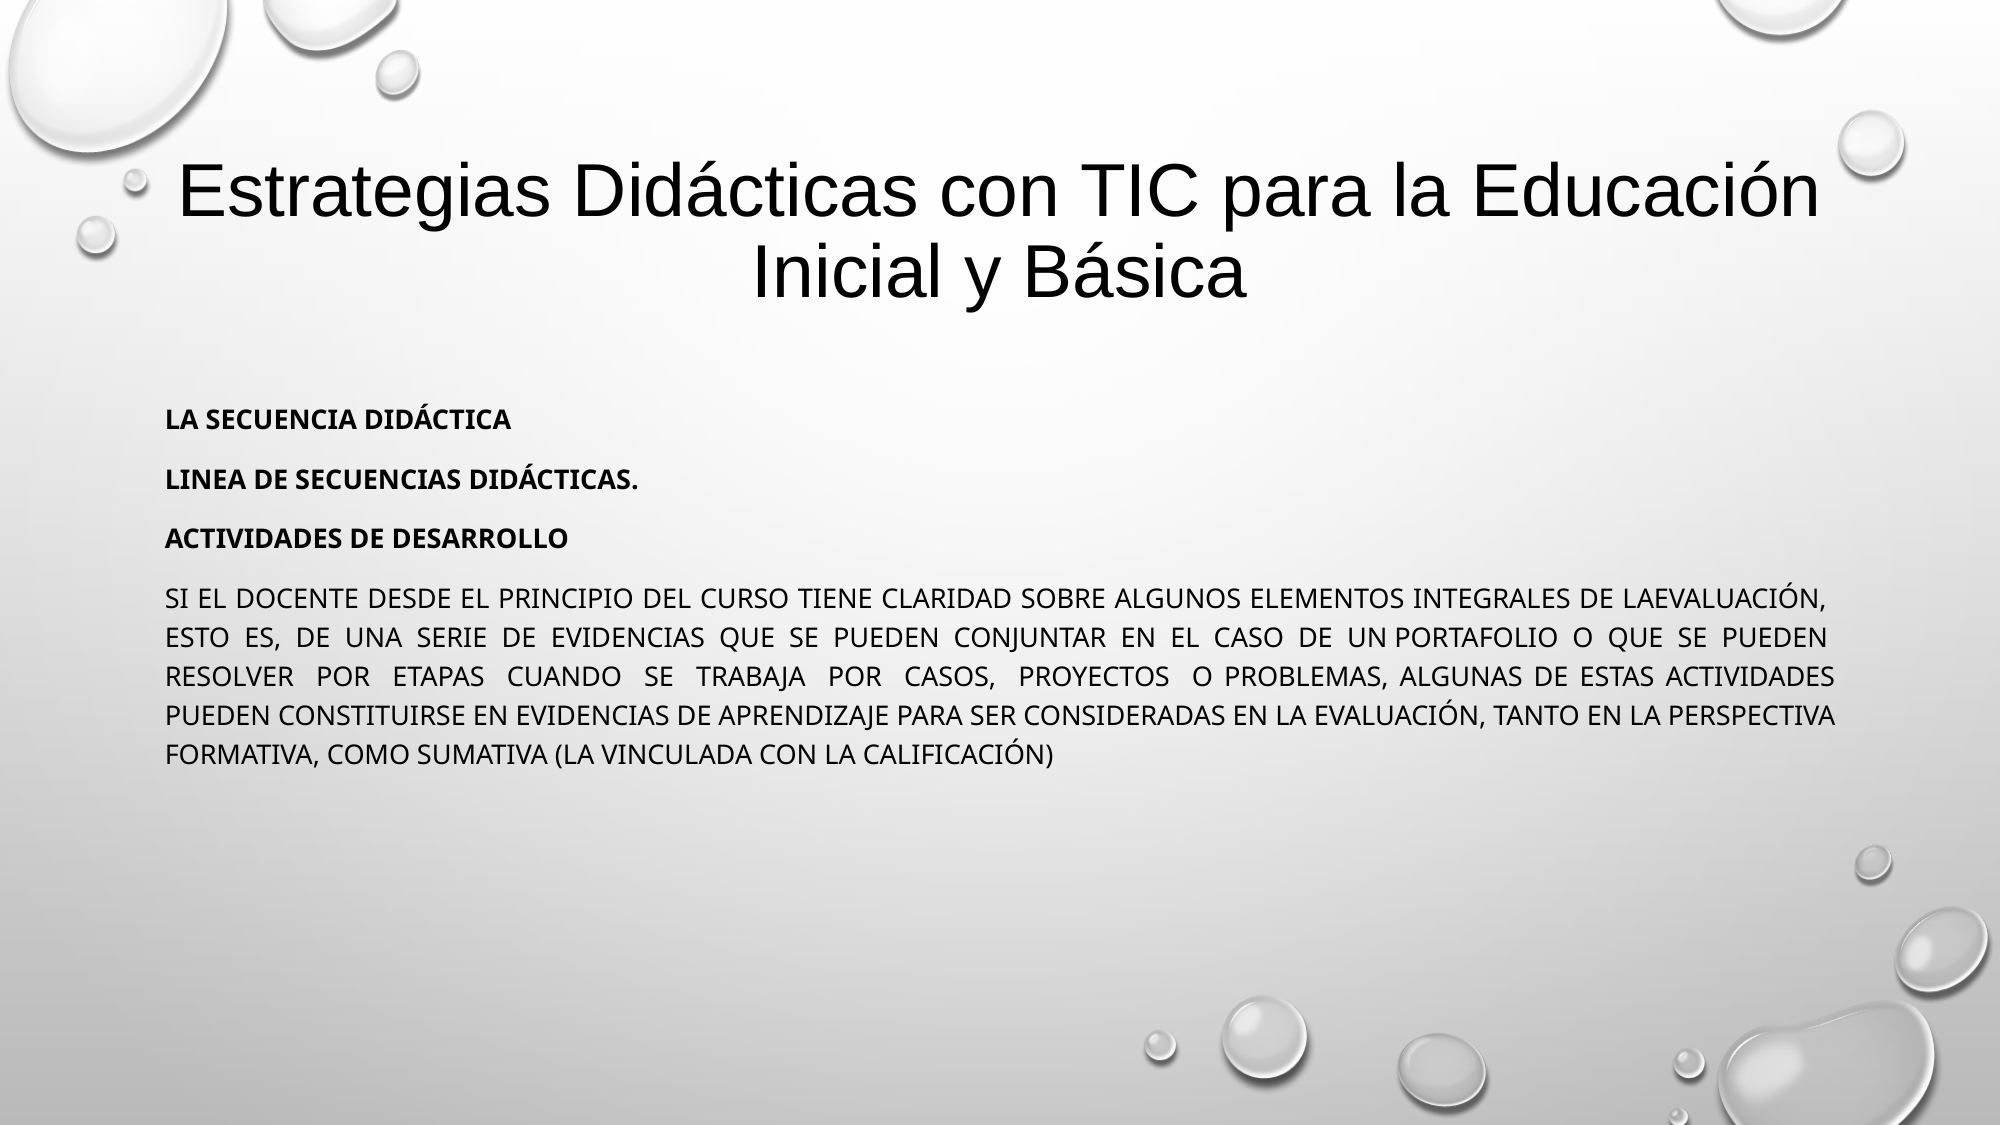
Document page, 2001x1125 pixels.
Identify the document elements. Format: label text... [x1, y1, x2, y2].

picture [0, 0, 2000, 1125]
list La secuencia didáctica LINEA DE SECUENCIAS DIDÁCTICAS. ACTIVIDADES DE DESARROLLO Si el docente desde el principio del curso tiene claridad sobre algunos elementos integrales de laevaluación, esto es, de una serie de evidencias que se pueden conjuntar en el caso de un portafolio o que se pueden resolver por etapas cuando se trabaja por casos, proyectos o problemas, algunas de estas actividades pueden constituirse en evidencias de aprendizaje para ser consideradas en la evaluación, tanto en la perspectiva formativa, como sumativa (la vinculada con la calificación) [149, 388, 1850, 950]
title Estrategias Didácticas con TIC para la Educación Inicial y Básica [149, 101, 1851, 364]
